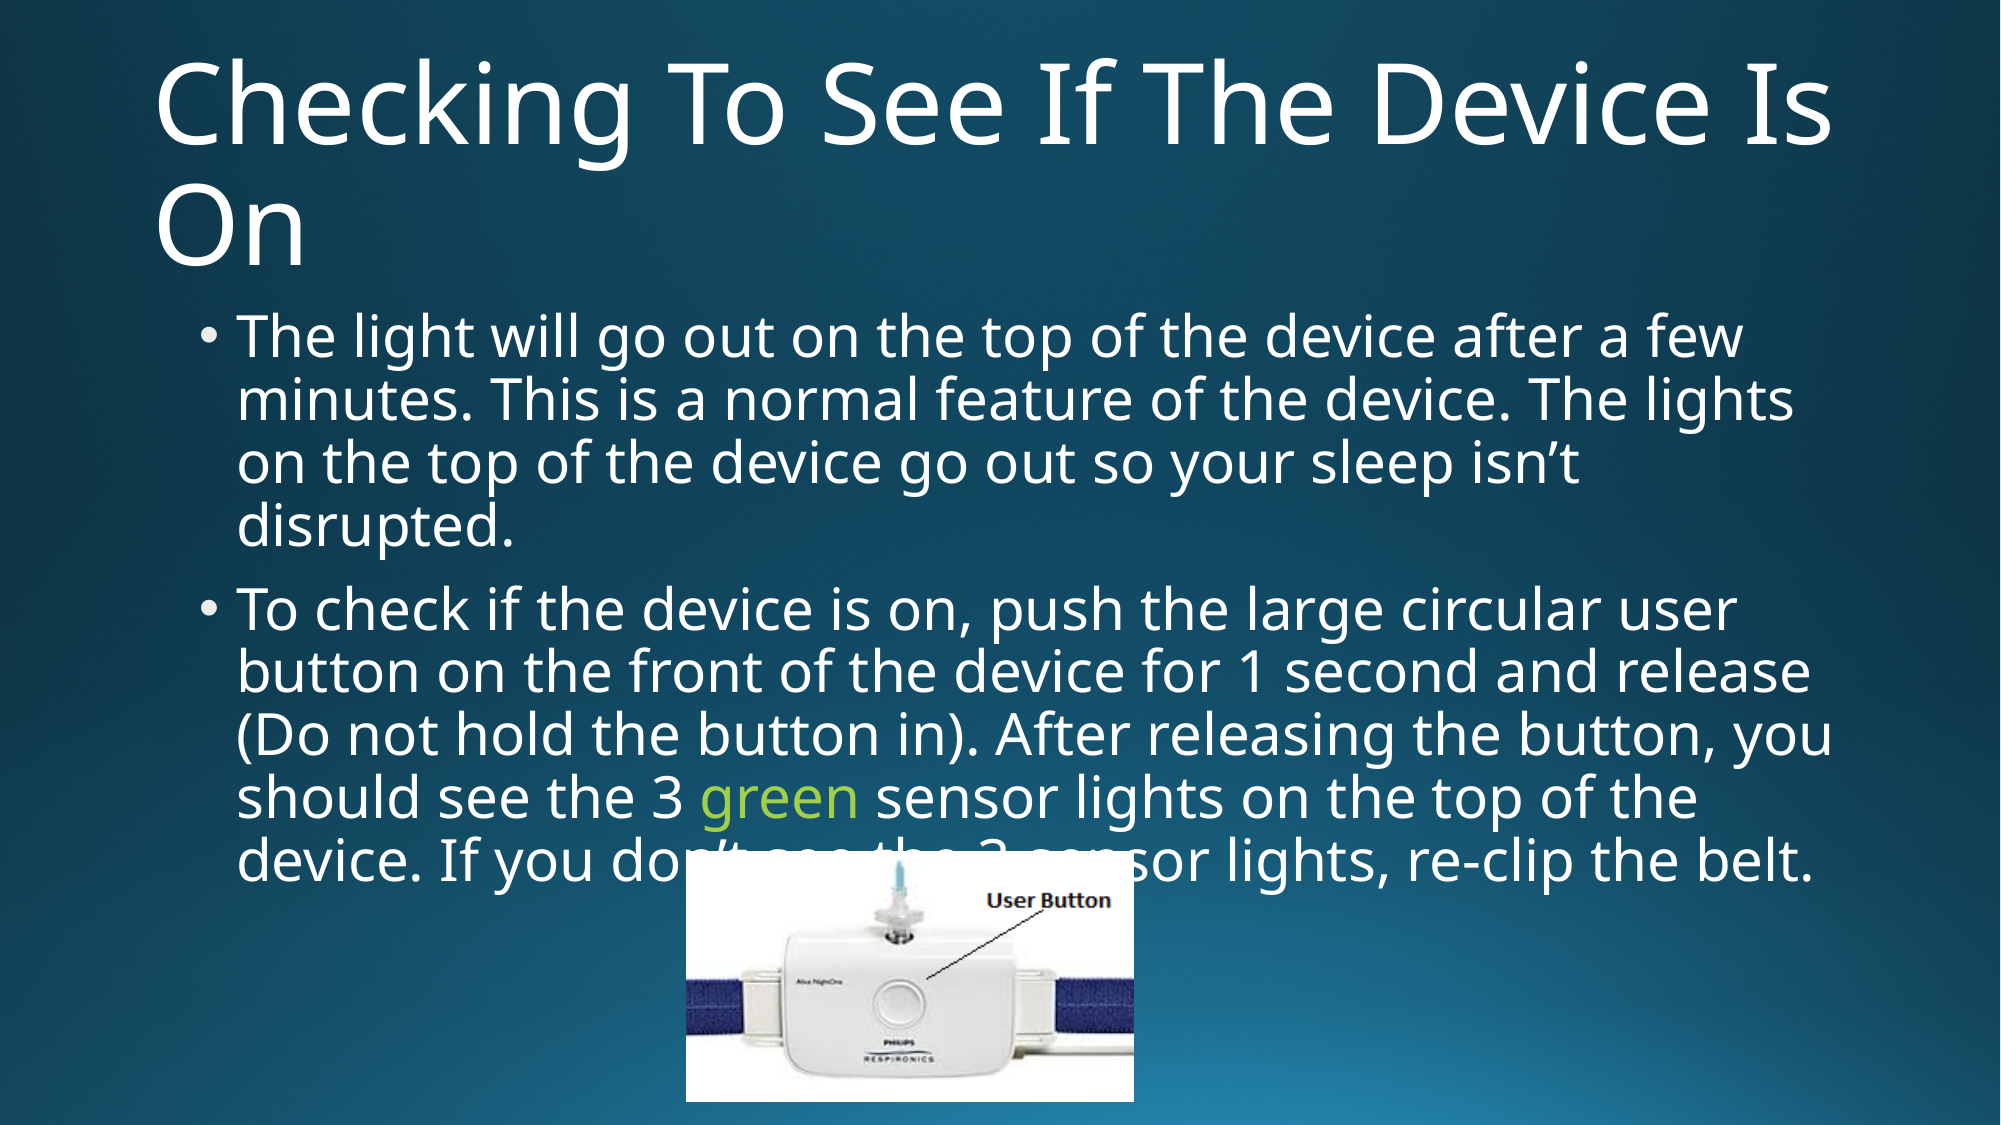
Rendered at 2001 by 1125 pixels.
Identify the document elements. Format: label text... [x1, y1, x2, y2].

picture [0, 0, 2001, 1125]
list The light will go out on the top of the device after a few minutes. This is a normal feature of the device. The lights on the top of the device go out so your sleep isn’t disrupted. To check if the device is on, push the large circular user button on the front of the device for 1 second and release (Do not hold the button in). After releasing the button, you should see the 3 green sensor lights on the top of the device. If you don’t see the 3 sensor lights, re-clip the belt. [183, 299, 1863, 1014]
title Checking To See If The Device Is On [137, 59, 1863, 278]
